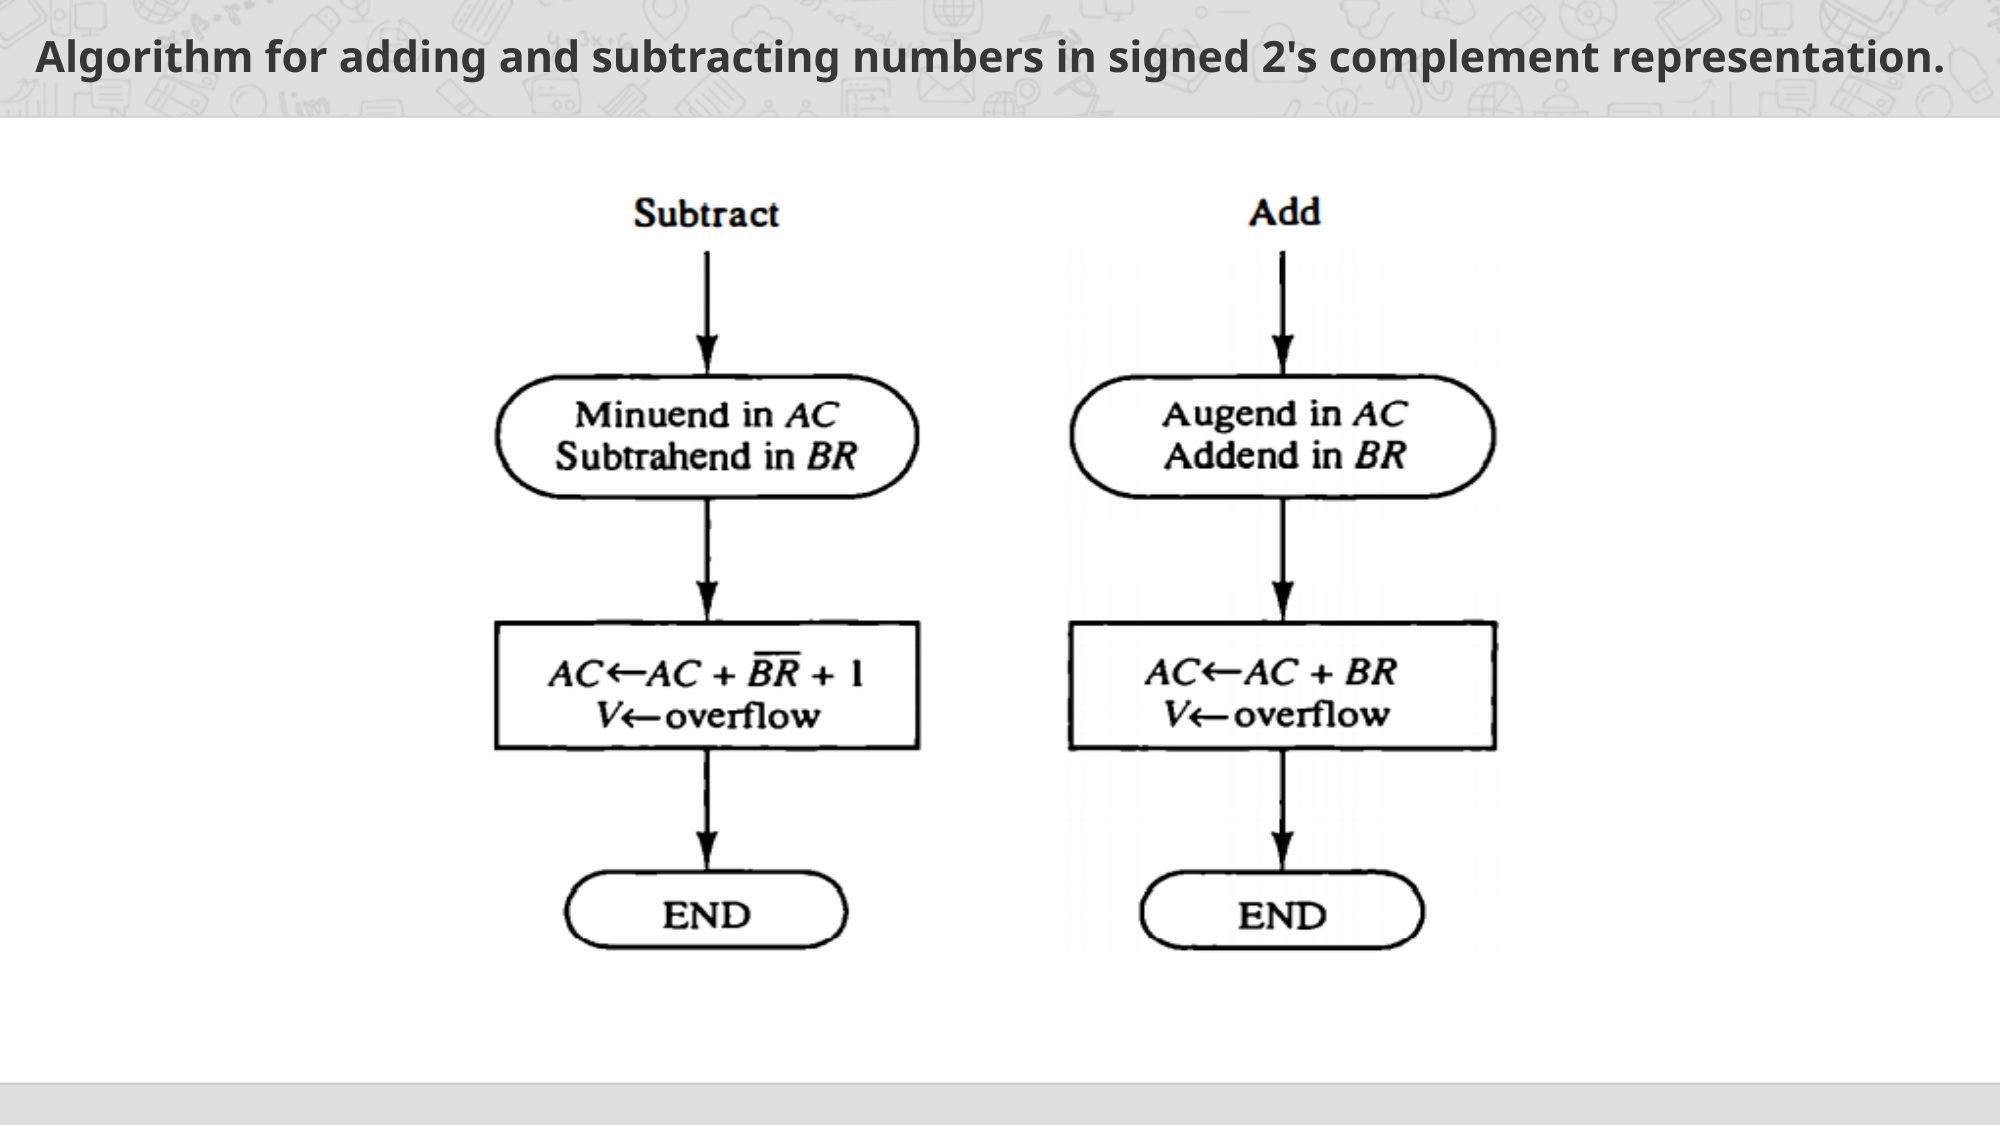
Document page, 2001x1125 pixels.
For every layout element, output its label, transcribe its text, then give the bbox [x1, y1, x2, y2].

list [391, 146, 1701, 988]
title Algorithm for adding and subtracting numbers in signed 2's complement representation. [0, 0, 2000, 117]
